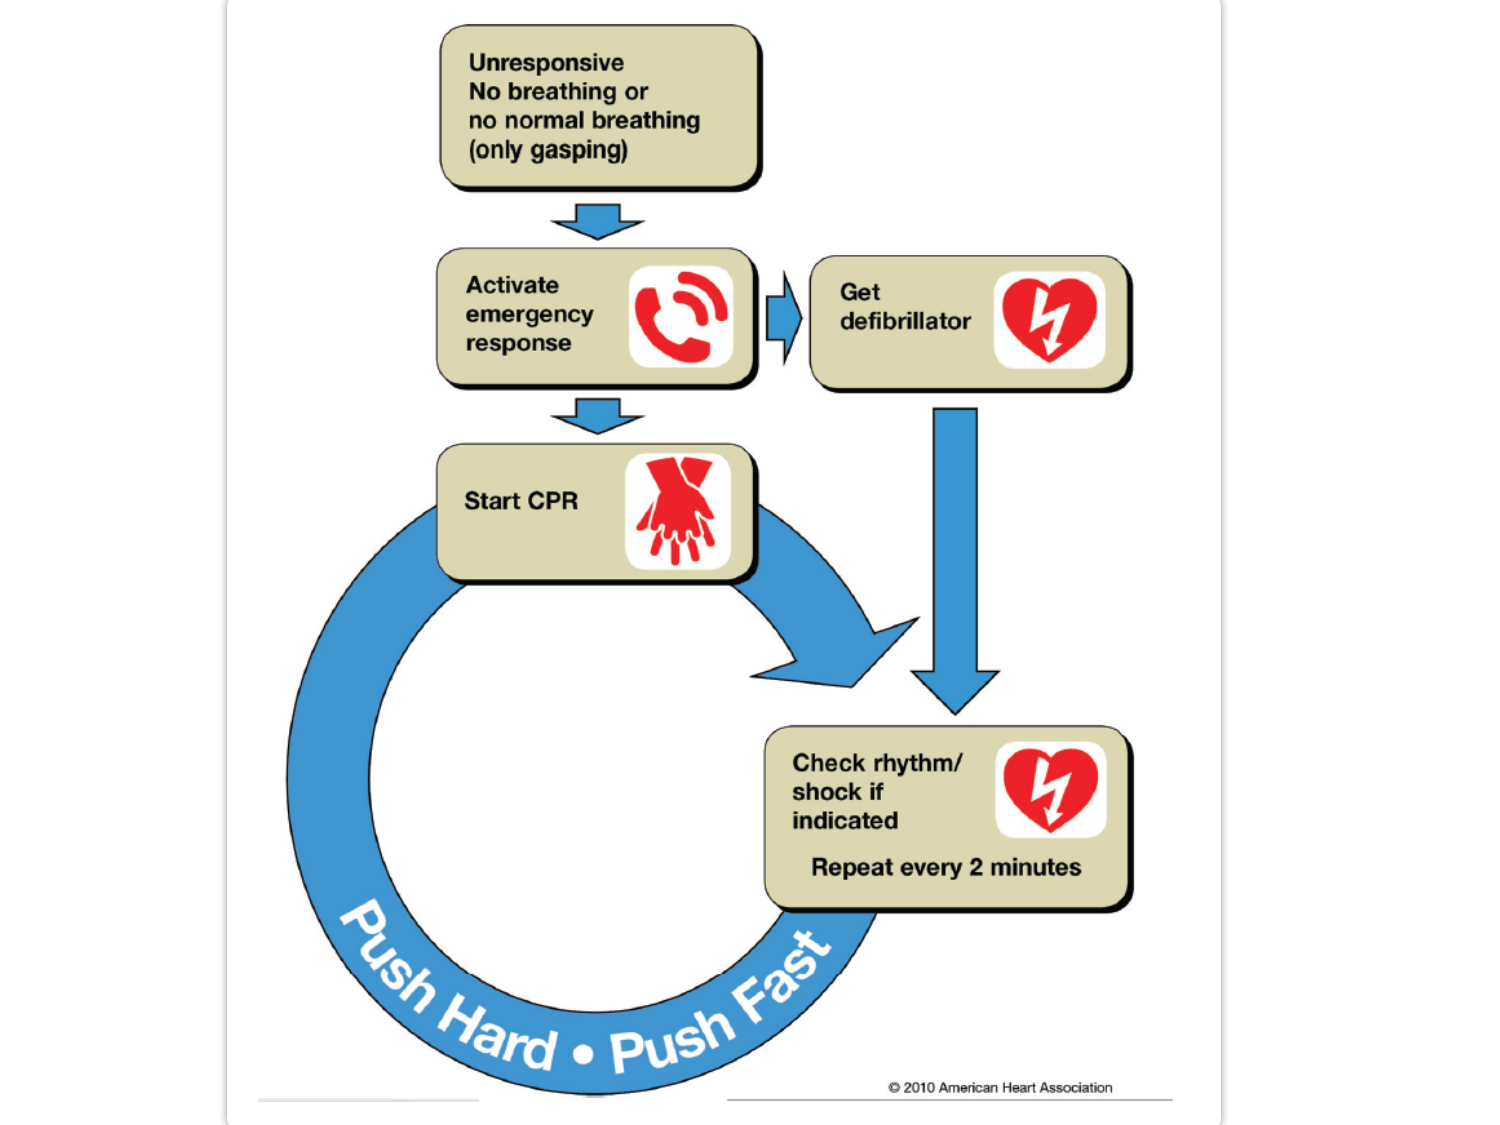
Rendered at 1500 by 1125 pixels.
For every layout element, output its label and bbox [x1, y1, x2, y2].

picture [257, 23, 1191, 1102]
